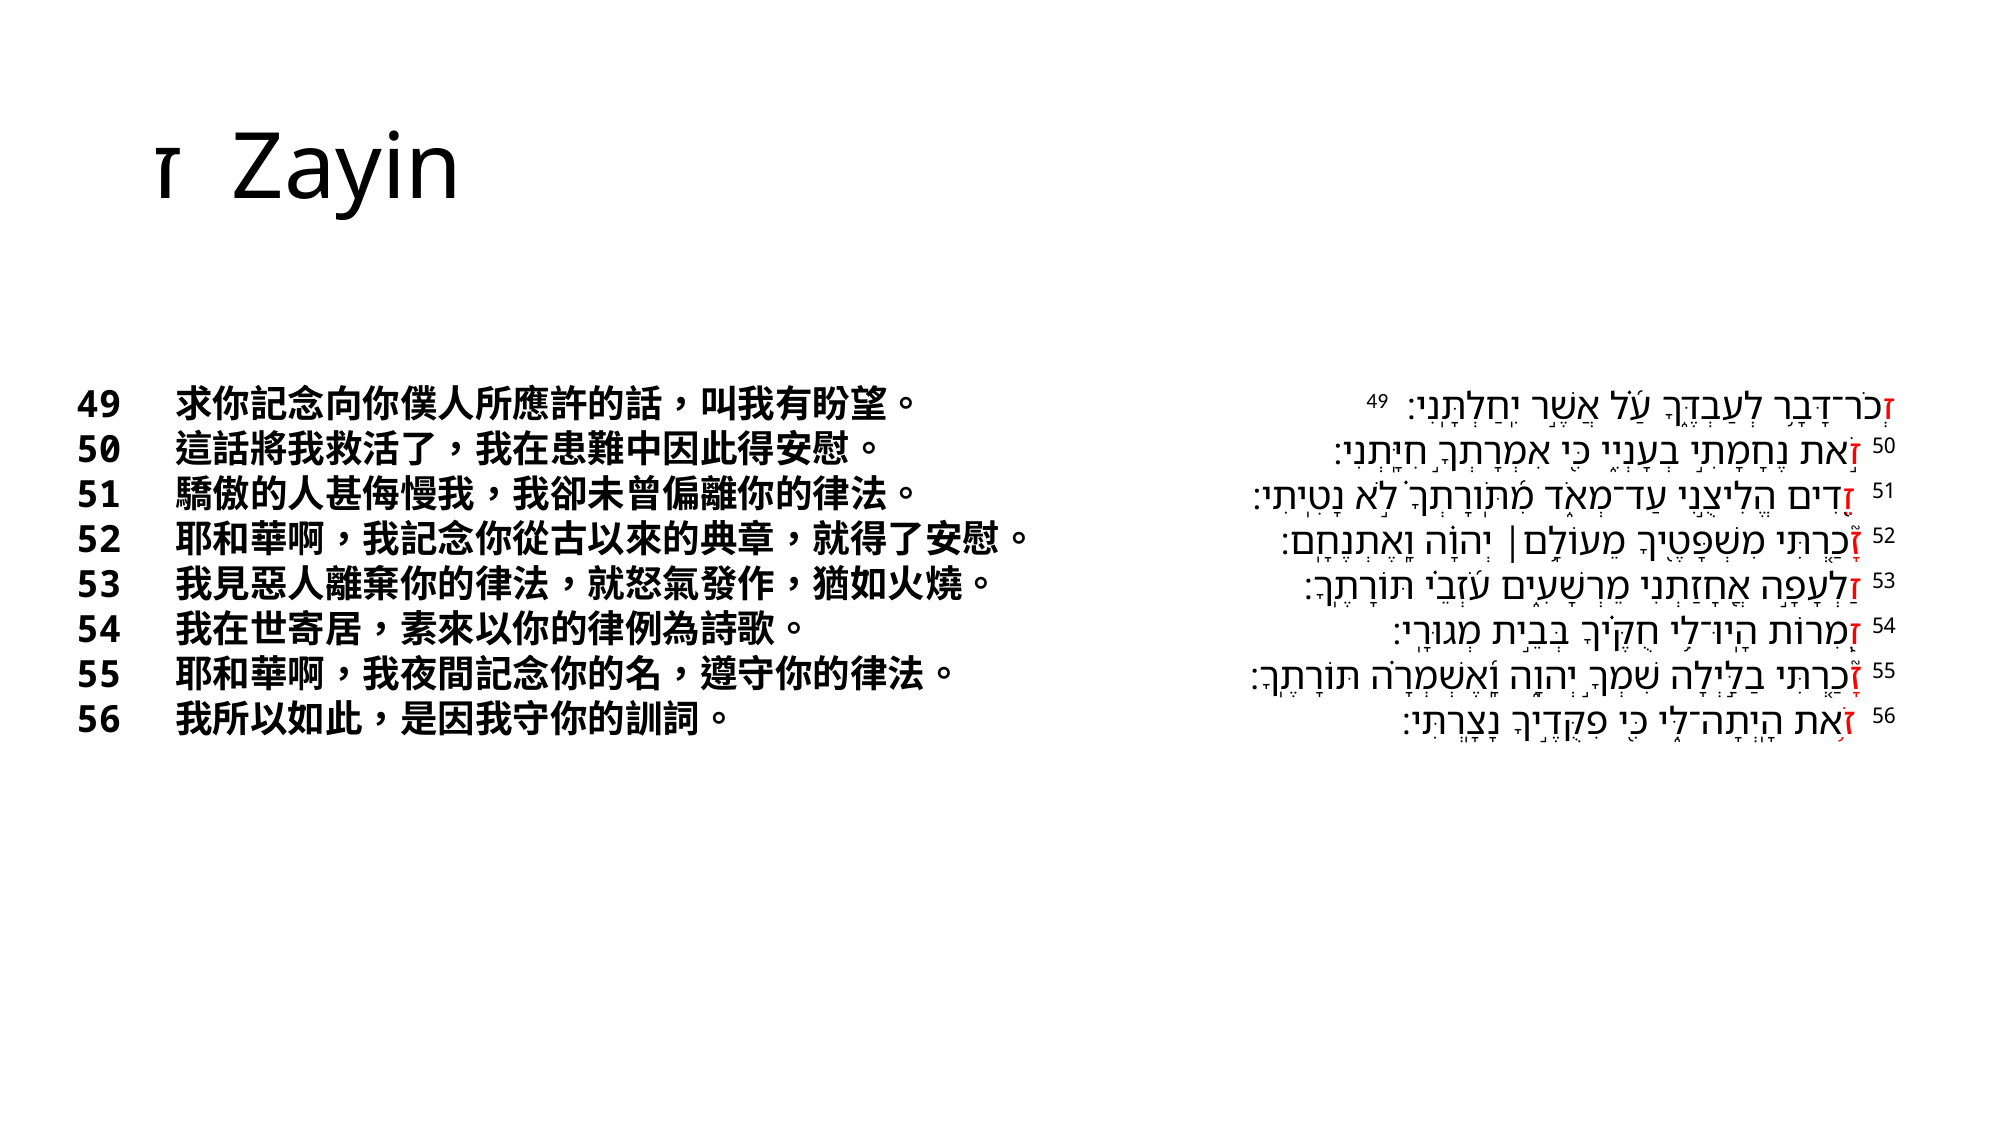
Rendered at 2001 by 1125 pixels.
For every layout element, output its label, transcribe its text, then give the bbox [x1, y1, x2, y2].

title ז Zayin [137, 59, 1863, 278]
text_box 49 求你記念向你僕人所應許的話，叫我有盼望。 50 這話將我救活了，我在患難中因此得安慰。 51 驕傲的人甚侮慢我，我卻未曾偏離你的律法。 52 耶和華啊，我記念你從古以來的典章，就得了安慰。 53 我見惡人離棄你的律法，就怒氣發作，猶如火燒。 54 我在世寄居，素來以你的律例為詩歌。 55 耶和華啊，我夜間記念你的名，遵守你的律法。 56 我所以如此，是因我守你的訓詞。 [61, 373, 1062, 748]
text_box 49 זְכֹר־דָּבָ֥ר לְעַבְדֶּ֑ךָ עַ֝֗ל אֲשֶׁ֣ר יִֽחַלְתָּֽנִי׃ 50 זֹ֣את נֶחָמָתִ֣י בְעָנְיִ֑י כִּ֖י אִמְרָתְךָ֣ חִיָּֽתְנִי׃ 51 זֵ֭דִים הֱלִיצֻ֣נִי עַד־מְאֹ֑ד מִ֝תֹּֽורָתְךָ֗ לֹ֣א נָטִֽיתִי׃ 52 זָ֘כַ֤רְתִּי מִשְׁפָּטֶ֖יךָ מֵעוֹלָ֥ם׀ יְהוָ֗ה וָֽאֶתְנֶחָֽם׃ 53 זַלְעָפָ֣ה אֲ֭חָזַתְנִי מֵרְשָׁעִ֑ים עֹ֝זְבֵ֗י תּוֹרָתֶֽךָ׃ 54 זְ֭מִרוֹת הָֽיוּ־לִ֥י חֻקֶּ֗יךָ בְּבֵ֣ית מְגוּרָֽי׃ 55 זָ֘כַ֤רְתִּי בַלַּ֣יְלָה שִׁמְךָ֣ יְהוָ֑ה וָֽ֝אֶשְׁמְרָ֗ה תּוֹרָתֶֽךָ׃ 56 זֹ֥את הָֽיְתָה־לִּ֑י כִּ֖י פִקֻּדֶ֣יךָ נָצָֽרְתִּי׃ [910, 374, 1911, 750]
